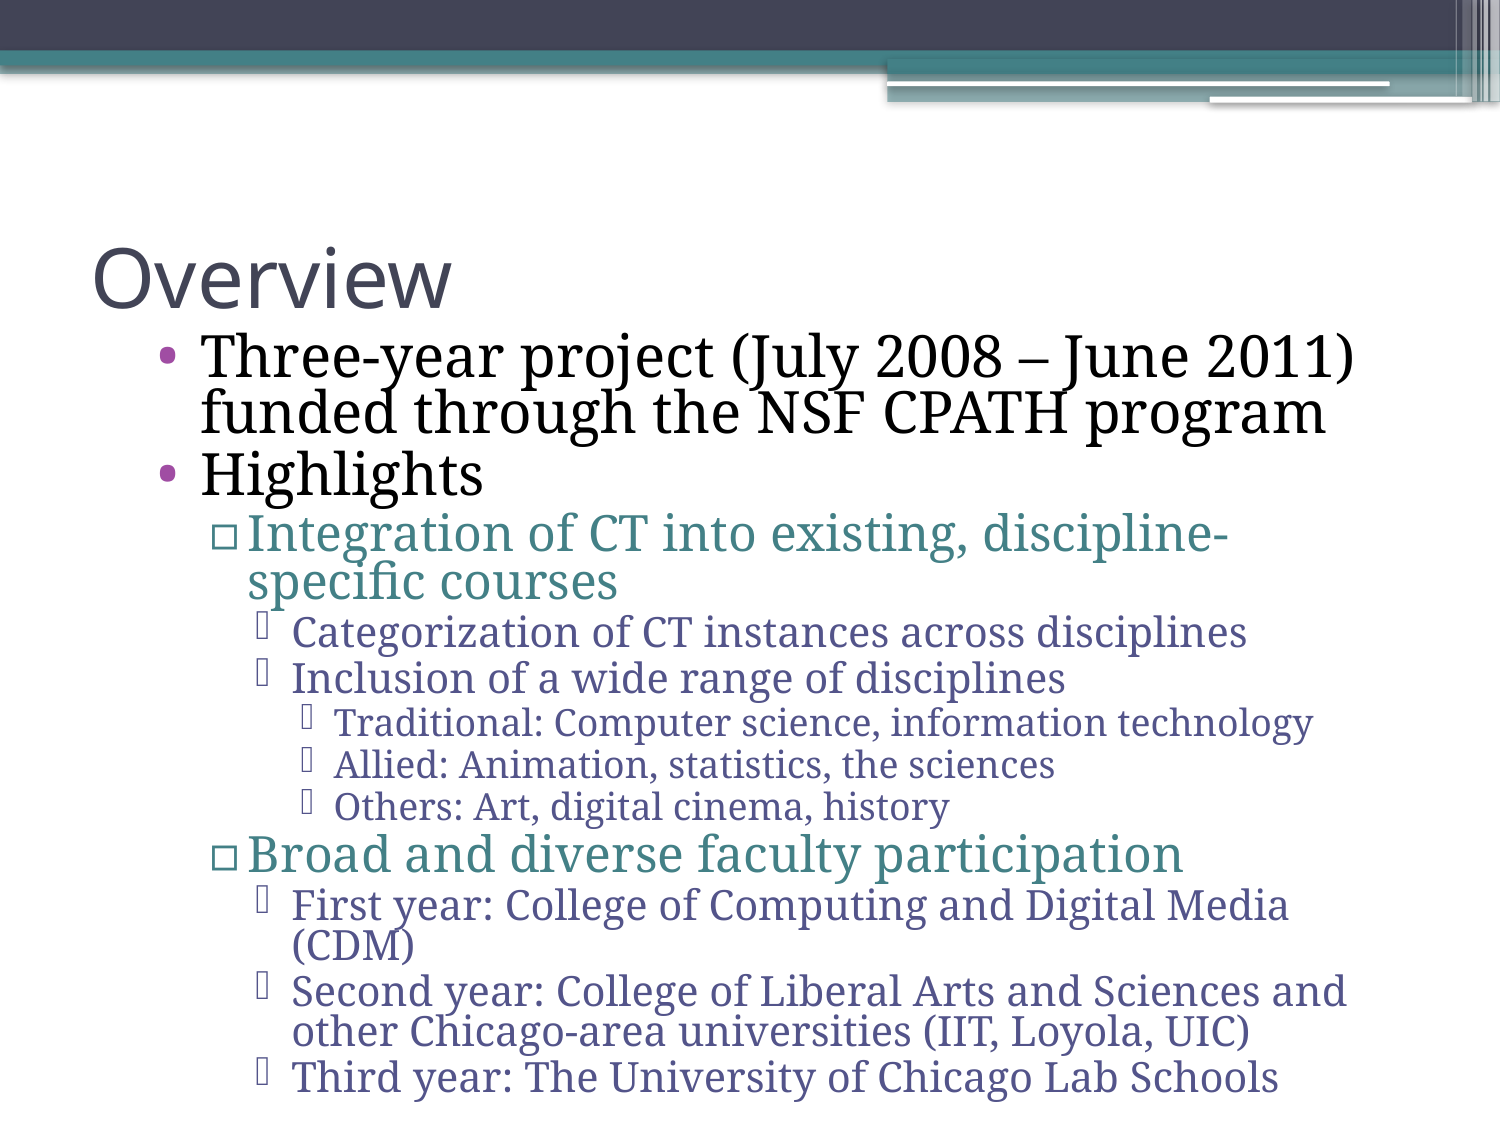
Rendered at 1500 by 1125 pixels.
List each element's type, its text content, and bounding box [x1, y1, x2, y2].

list Three-year project (July 2008 – June 2011) funded through the NSF CPATH program Highlights Integration of CT into existing, discipline-specific courses Categorization of CT instances across disciplines Inclusion of a wide range of disciplines Traditional: Computer science, information technology Allied: Animation, statistics, the sciences Others: Art, digital cinema, history Broad and diverse faculty participation First year: College of Computing and Digital Media (CDM) Second year: College of Liberal Arts and Sciences and other Chicago-area universities (IIT, Loyola, UIC) Third year: The University of Chicago Lab Schools [124, 324, 1388, 1076]
title Overview [74, 187, 1426, 363]
